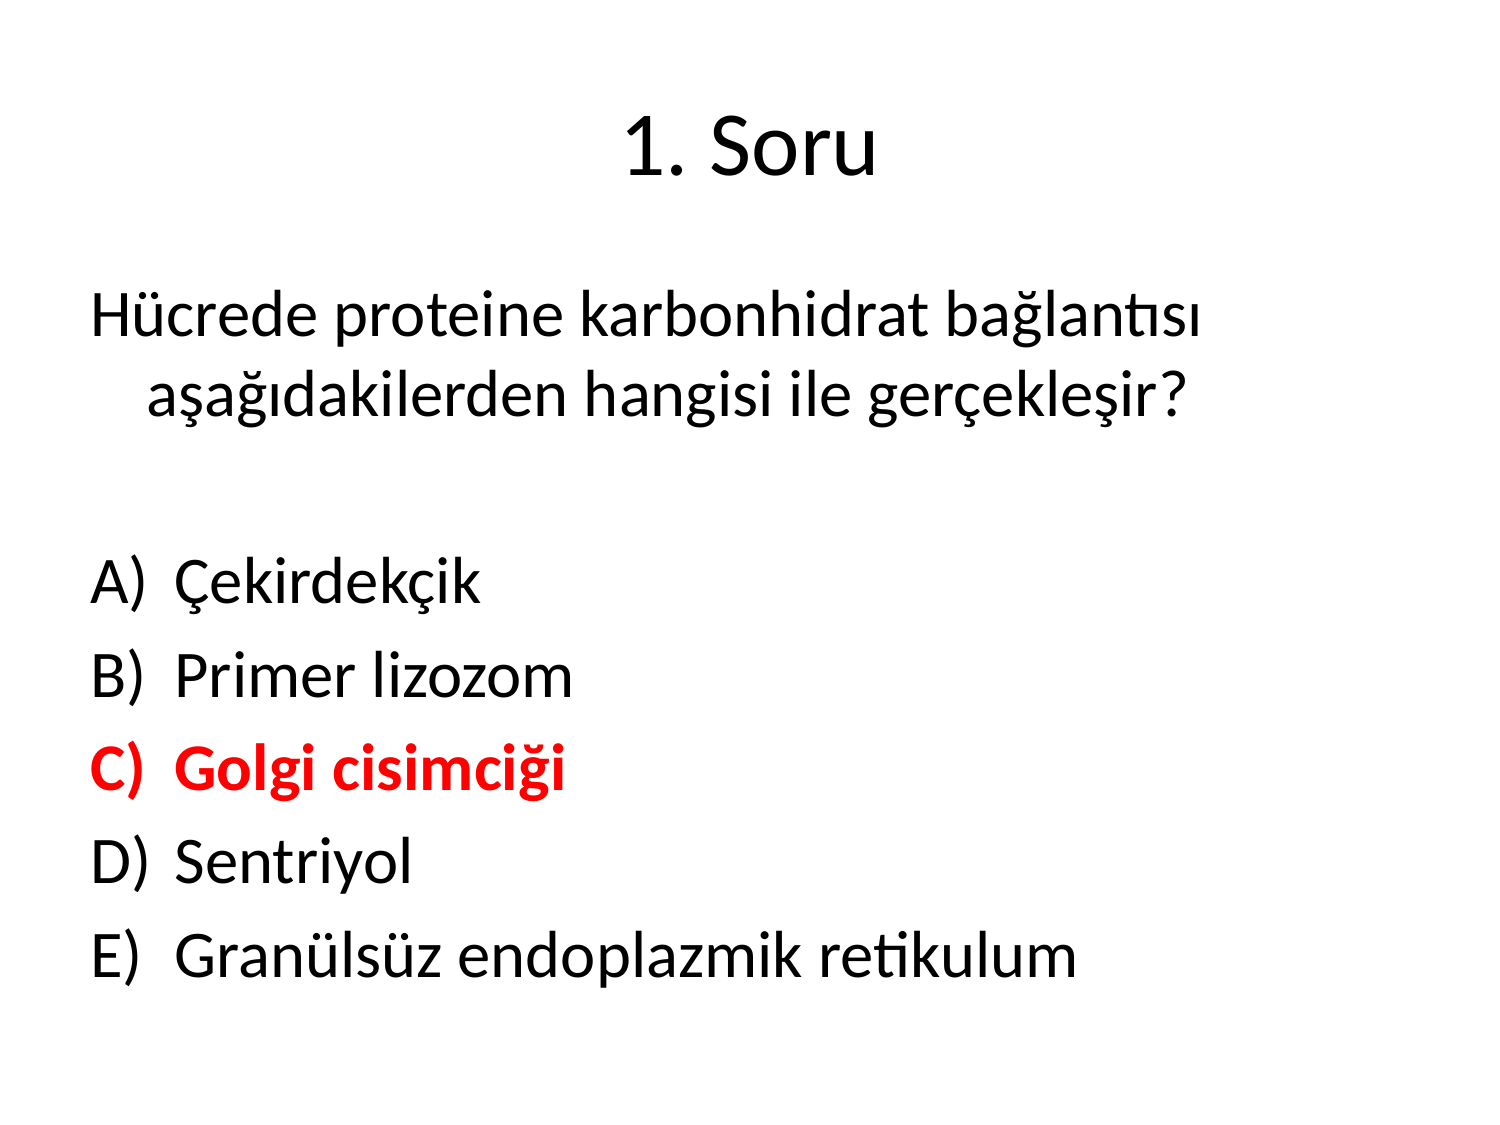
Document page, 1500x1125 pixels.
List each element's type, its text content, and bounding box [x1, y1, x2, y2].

title 1. Soru [75, 45, 1425, 233]
list Hücrede proteine karbonhidrat bağlantısı aşağıdakilerden hangisi ile gerçekleşir? Çekirdekçik Primer lizozom Golgi cisimciği Sentriyol Granülsüz endoplazmik retikulum [75, 262, 1425, 1005]
